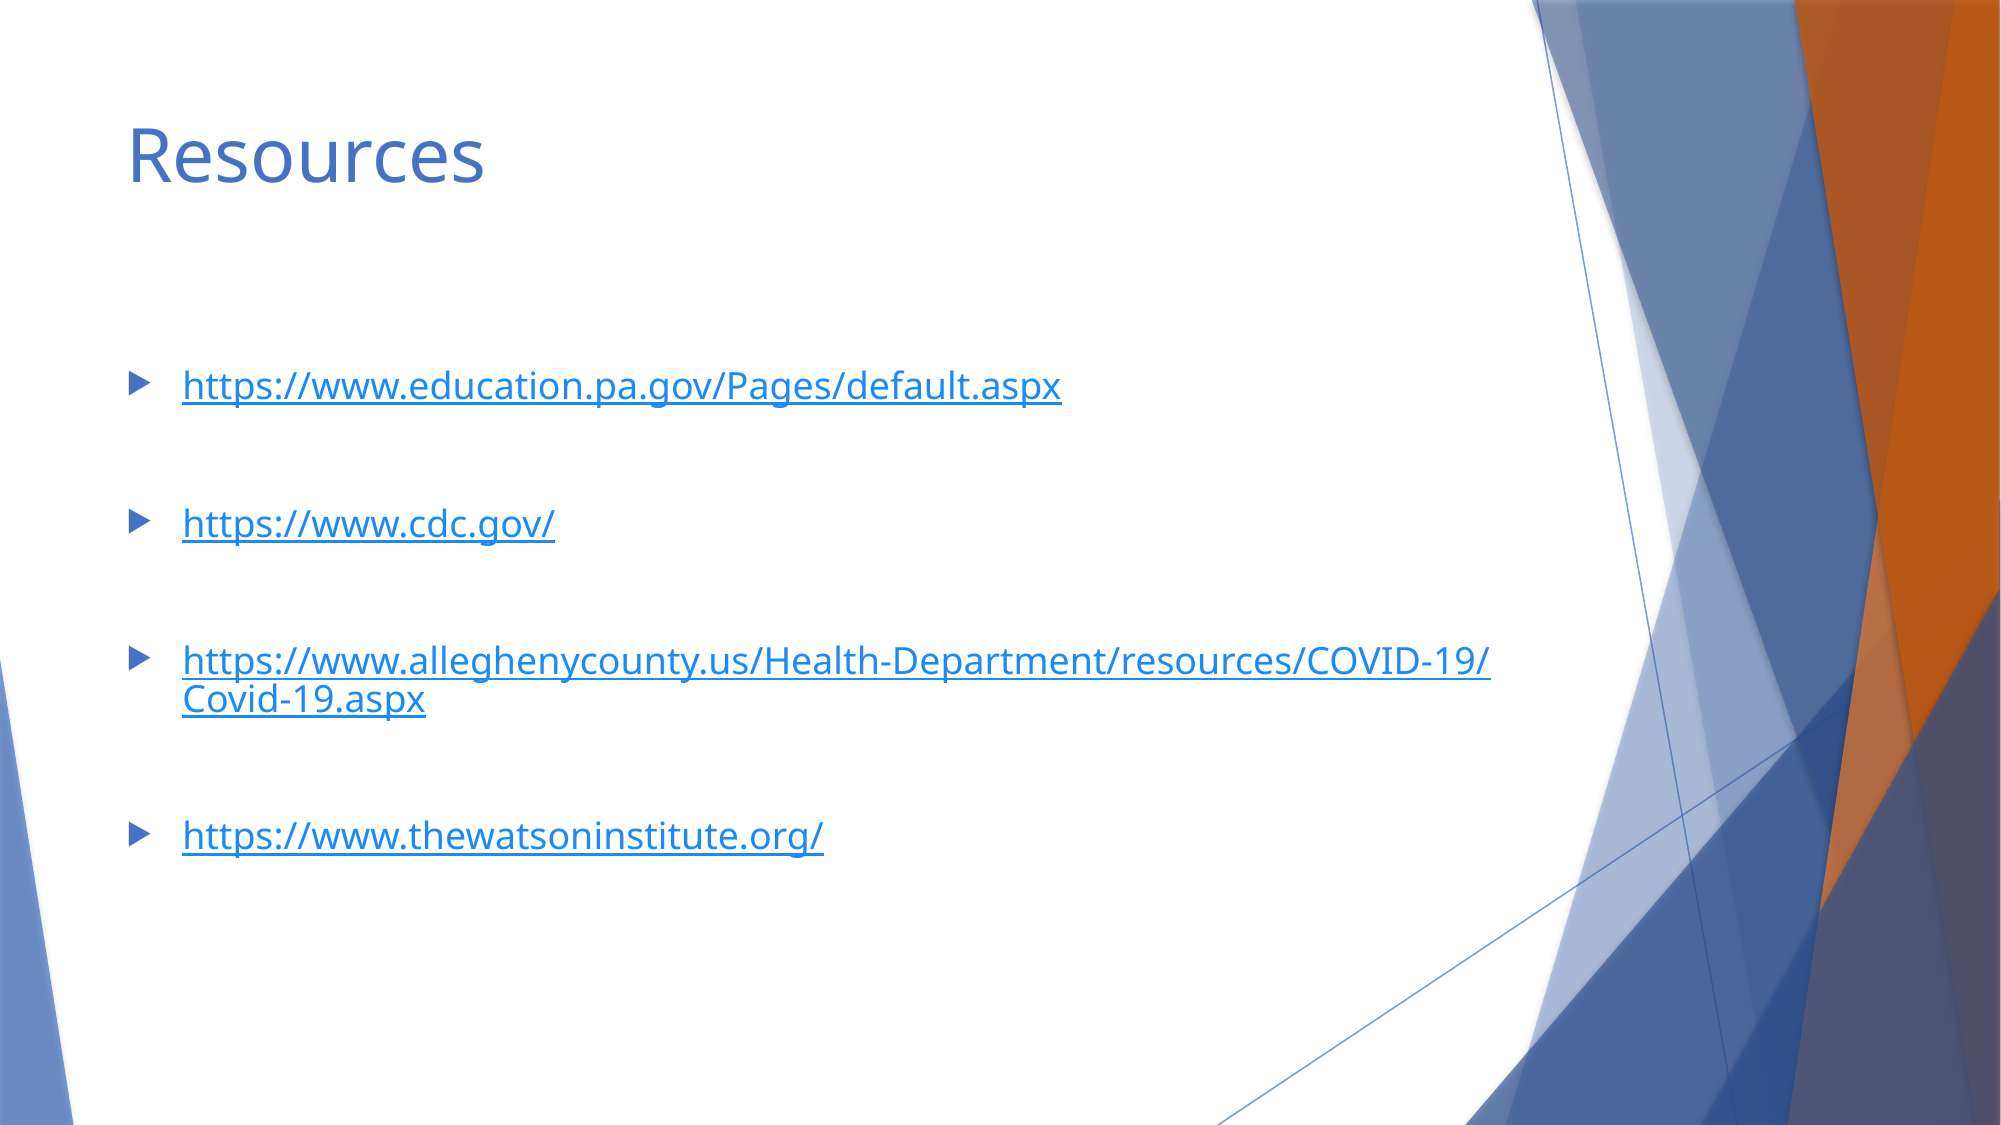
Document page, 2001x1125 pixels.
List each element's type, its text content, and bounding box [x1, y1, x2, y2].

title Resources [111, 99, 1522, 317]
list https://www.education.pa.gov/Pages/default.aspx https://www.cdc.gov/ https://www.alleghenycounty.us/Health-Department/resources/COVID-19/Covid-19.aspx https://www.thewatsoninstitute.org/ [111, 354, 1522, 992]
